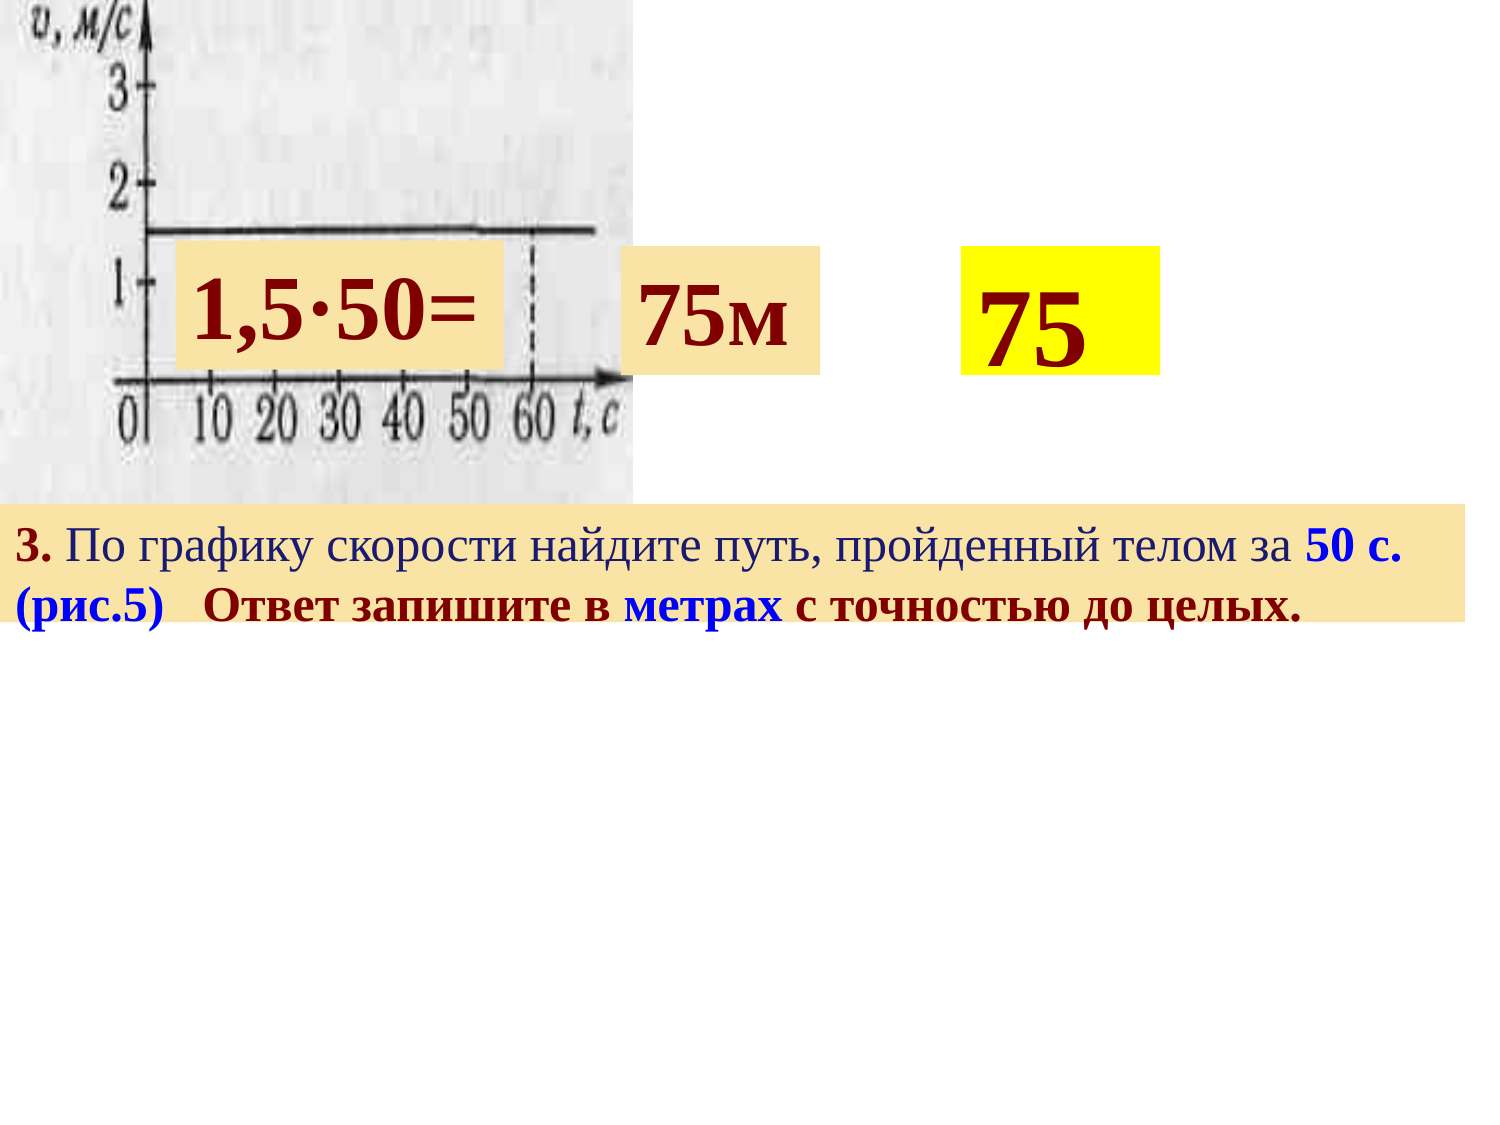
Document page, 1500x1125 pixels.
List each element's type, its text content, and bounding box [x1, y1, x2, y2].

text_box 3. По графику скорости найдите путь, пройденный телом за 50 с. (рис.5) Ответ запишите в метрах с точностью до целых. [0, 503, 1465, 623]
text_box 75 [960, 246, 1161, 375]
picture [0, 0, 633, 558]
text_box 75м [637, 246, 821, 375]
